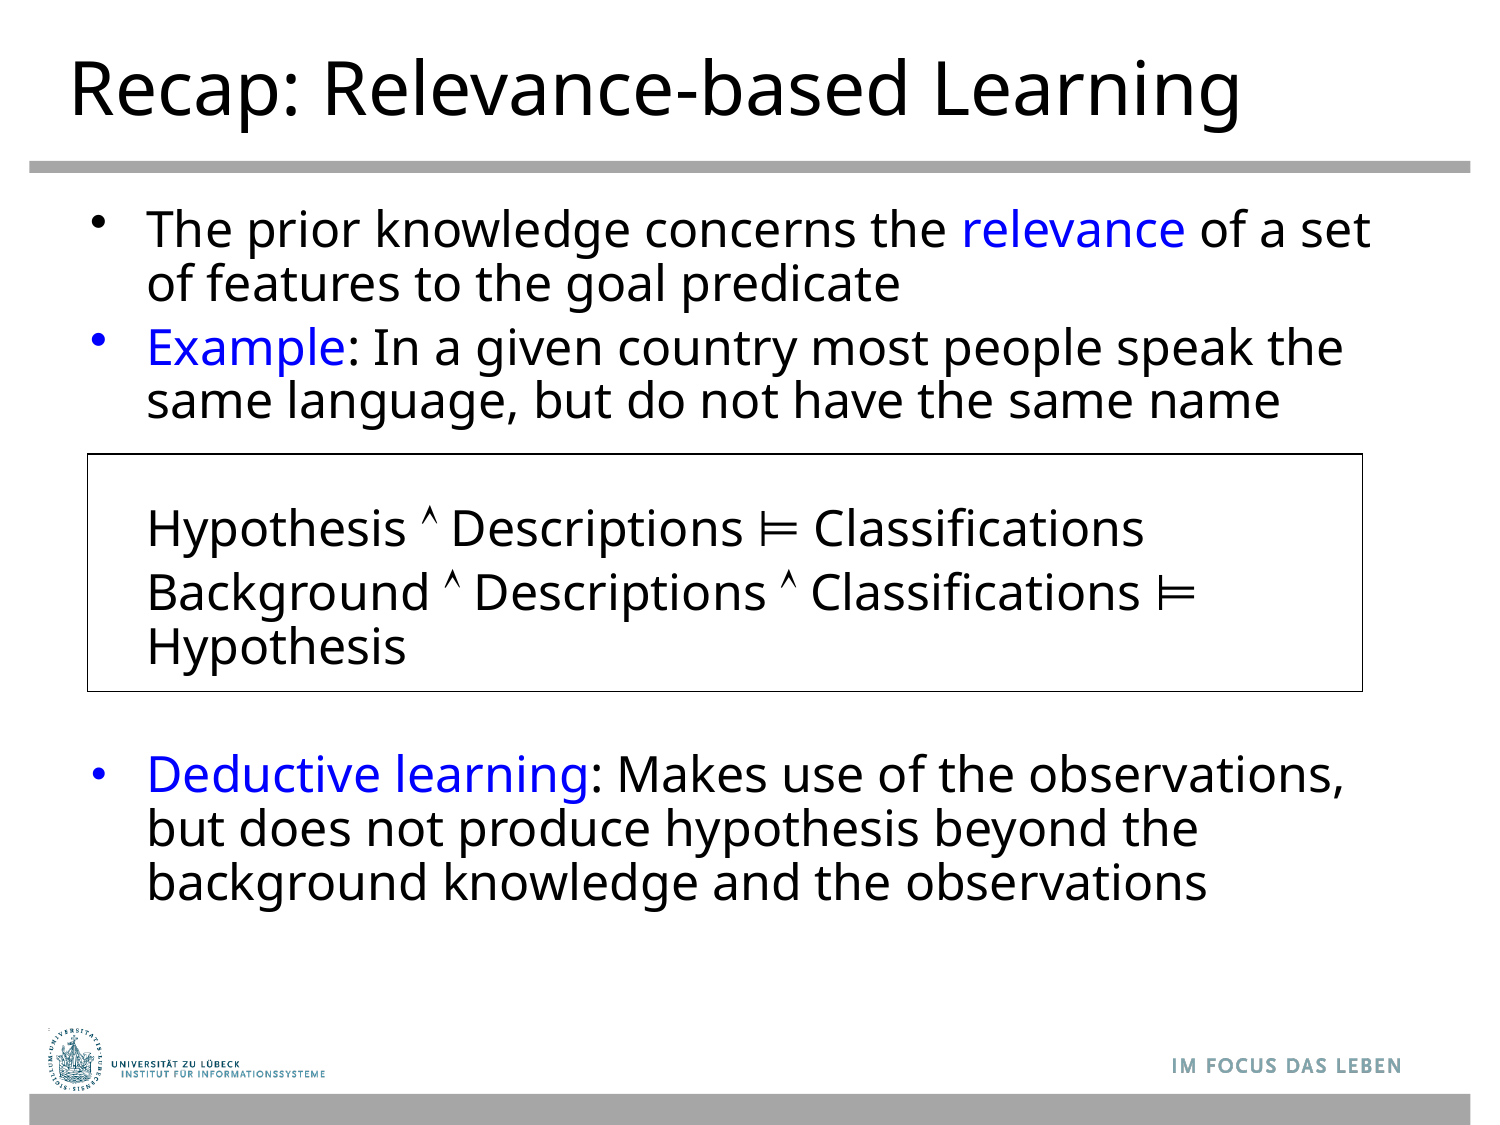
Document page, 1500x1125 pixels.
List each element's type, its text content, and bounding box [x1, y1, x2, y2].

title Recap: Relevance-based Learning [53, 33, 1500, 209]
picture [1173, 1058, 1400, 1073]
list The prior knowledge concerns the relevance of a set of features to the goal predicate Example: In a given country most people speak the same language, but do not have the same name Hypothesis  Descriptions ⊨ Classifications Background  Descriptions  Classifications ⊨ Hypothesis Deductive learning: Makes use of the observations, but does not produce hypothesis beyond the background knowledge and the observations [75, 209, 1425, 1012]
